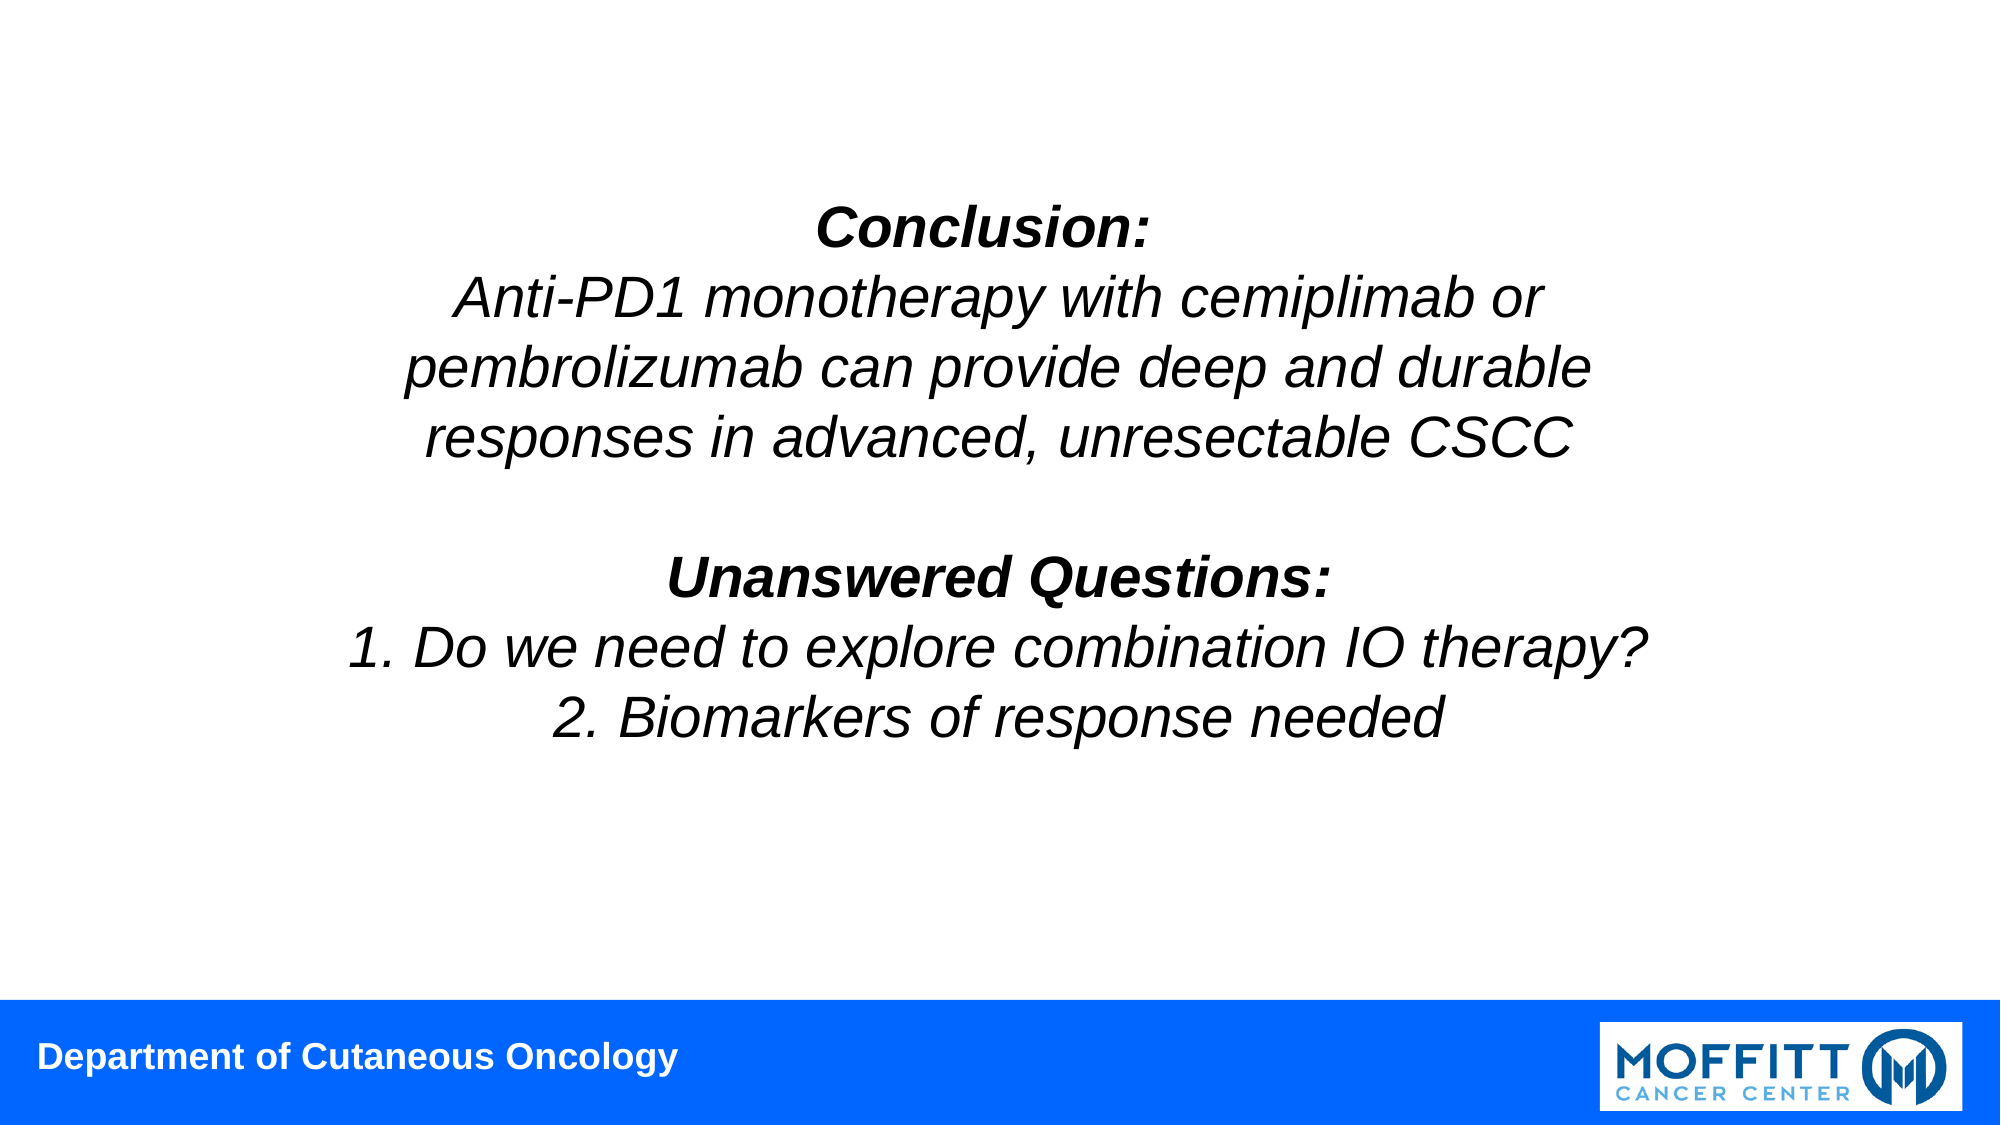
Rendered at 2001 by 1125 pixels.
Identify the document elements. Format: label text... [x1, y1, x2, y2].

picture [1599, 1022, 1963, 1111]
title Conclusion: Anti-PD1 monotherapy with cemiplimab or pembrolizumab can provide deep and durable responses in advanced, unresectable CSCC Unanswered Questions: 1. Do we need to explore combination IO therapy? 2. Biomarkers of response needed [324, 375, 1675, 563]
